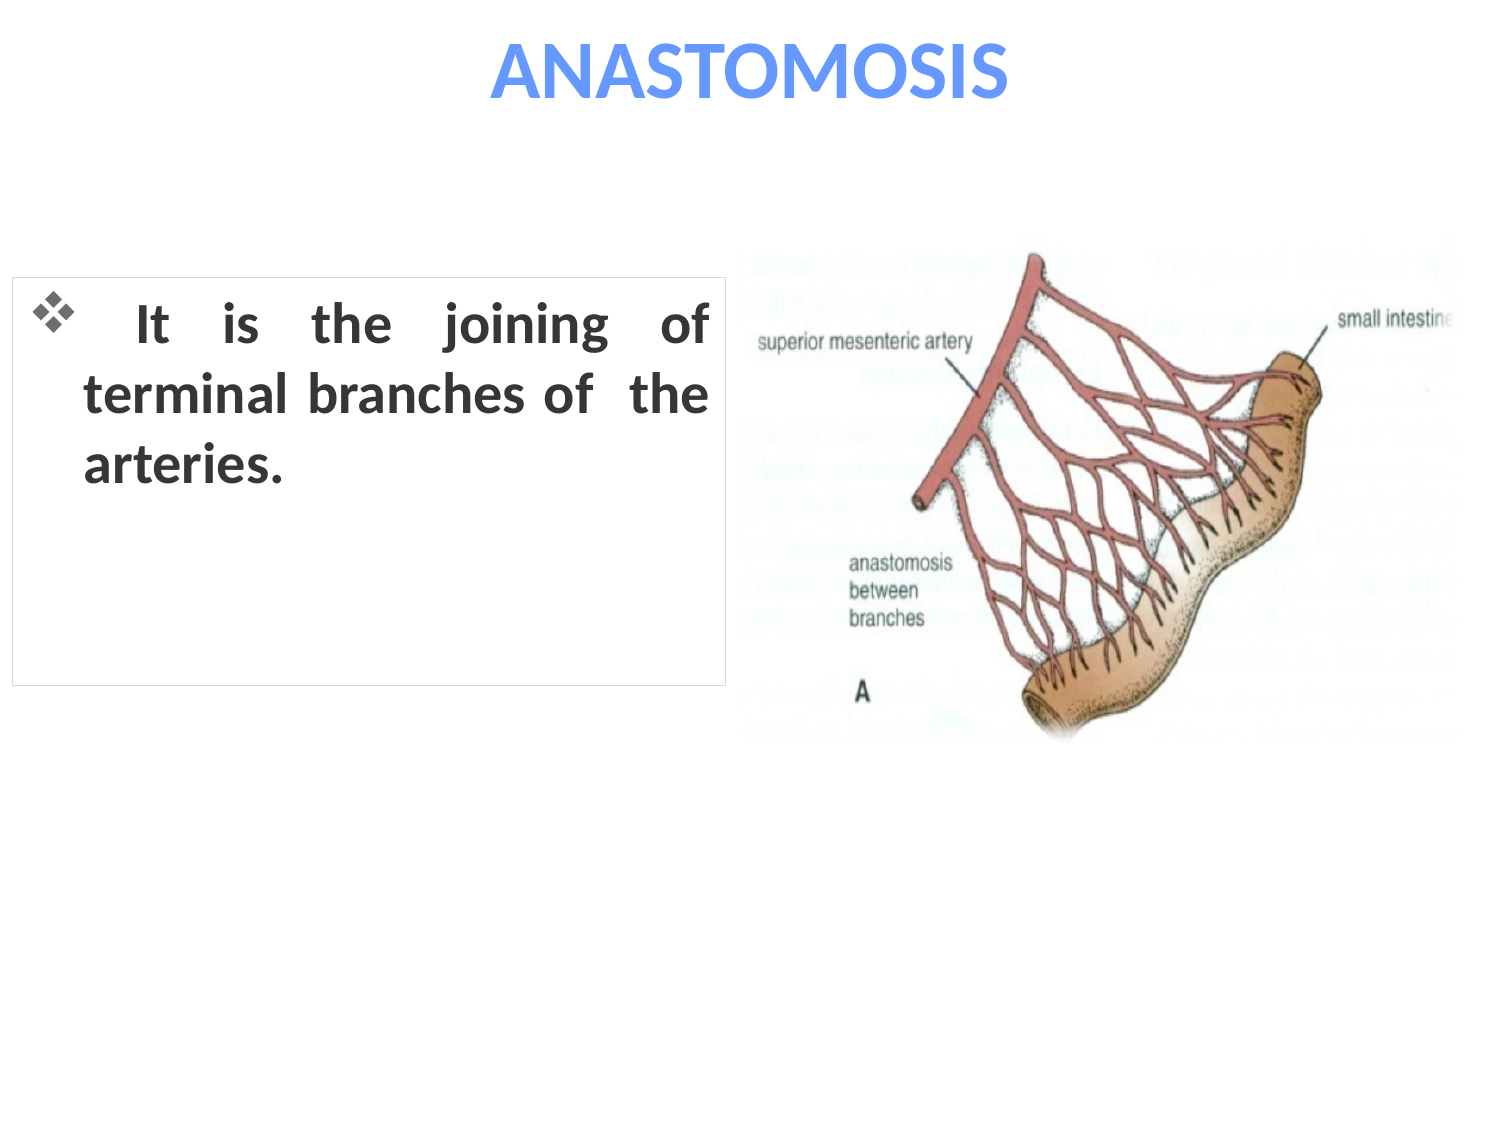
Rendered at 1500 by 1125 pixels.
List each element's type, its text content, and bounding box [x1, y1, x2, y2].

picture [735, 231, 1458, 744]
list It is the joining of terminal branches of the arteries. [12, 277, 726, 686]
text_box ANASTOMOSIS [0, 8, 1500, 130]
